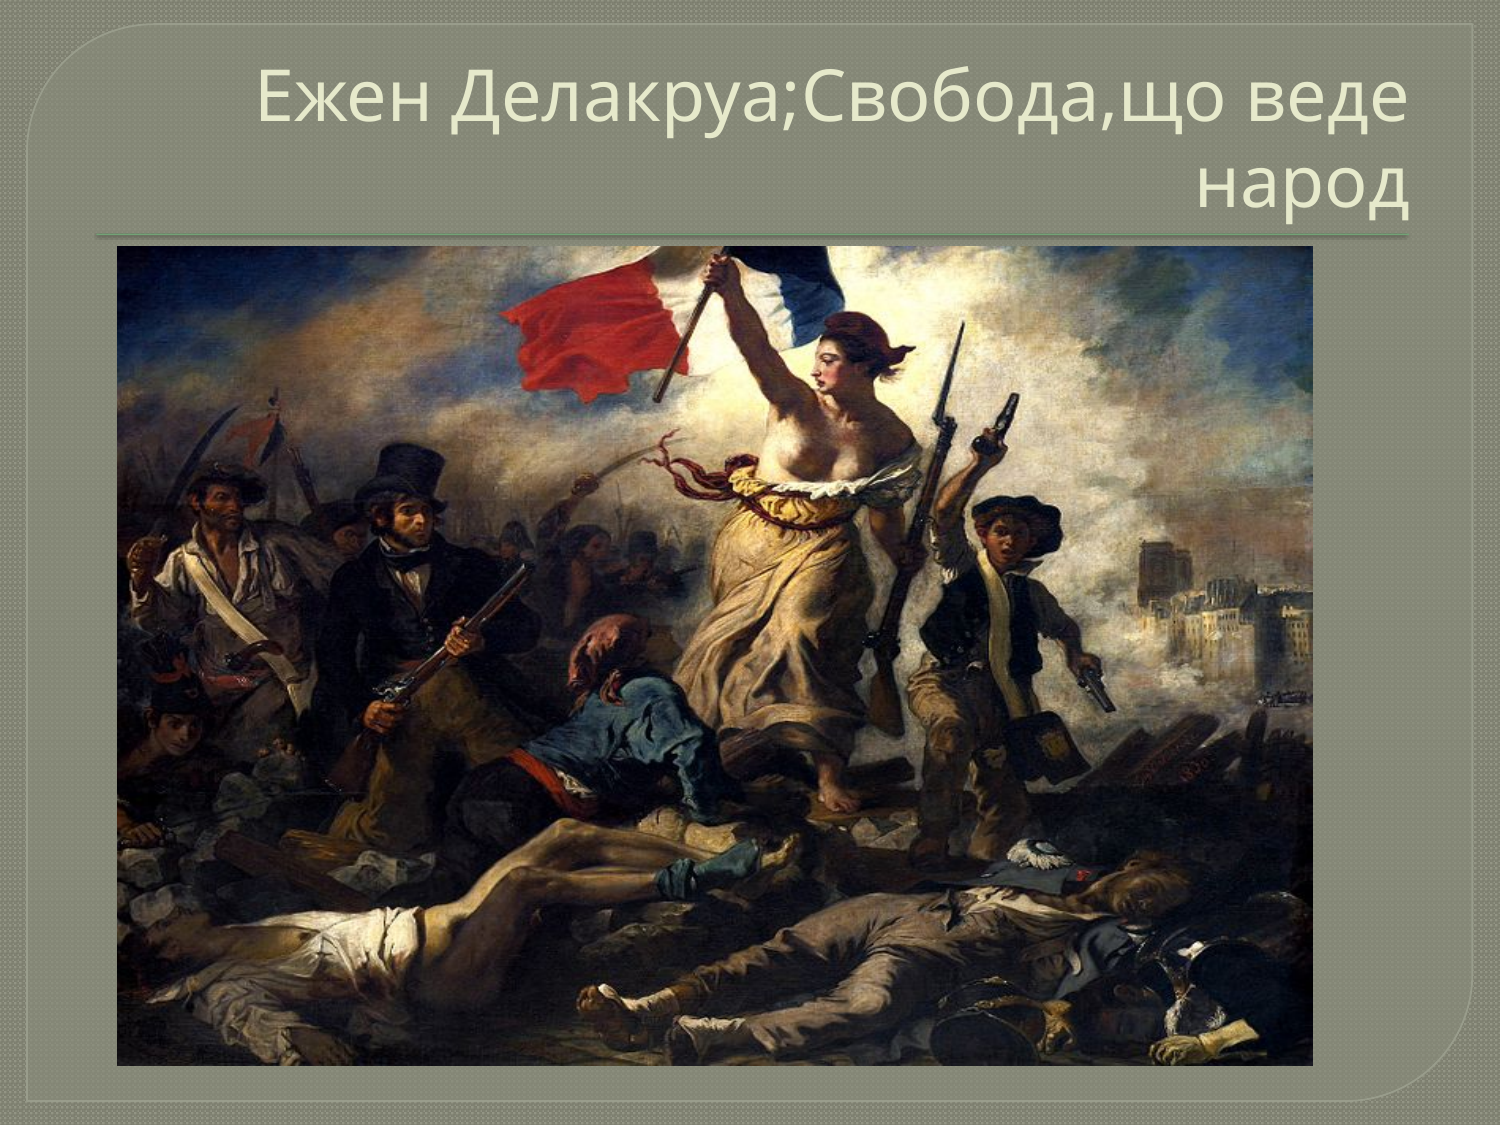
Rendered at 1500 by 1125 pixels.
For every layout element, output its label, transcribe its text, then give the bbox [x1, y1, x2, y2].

title Ежен Делакруа;Свобода,що веде народ [75, 41, 1425, 230]
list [116, 245, 1313, 1067]
